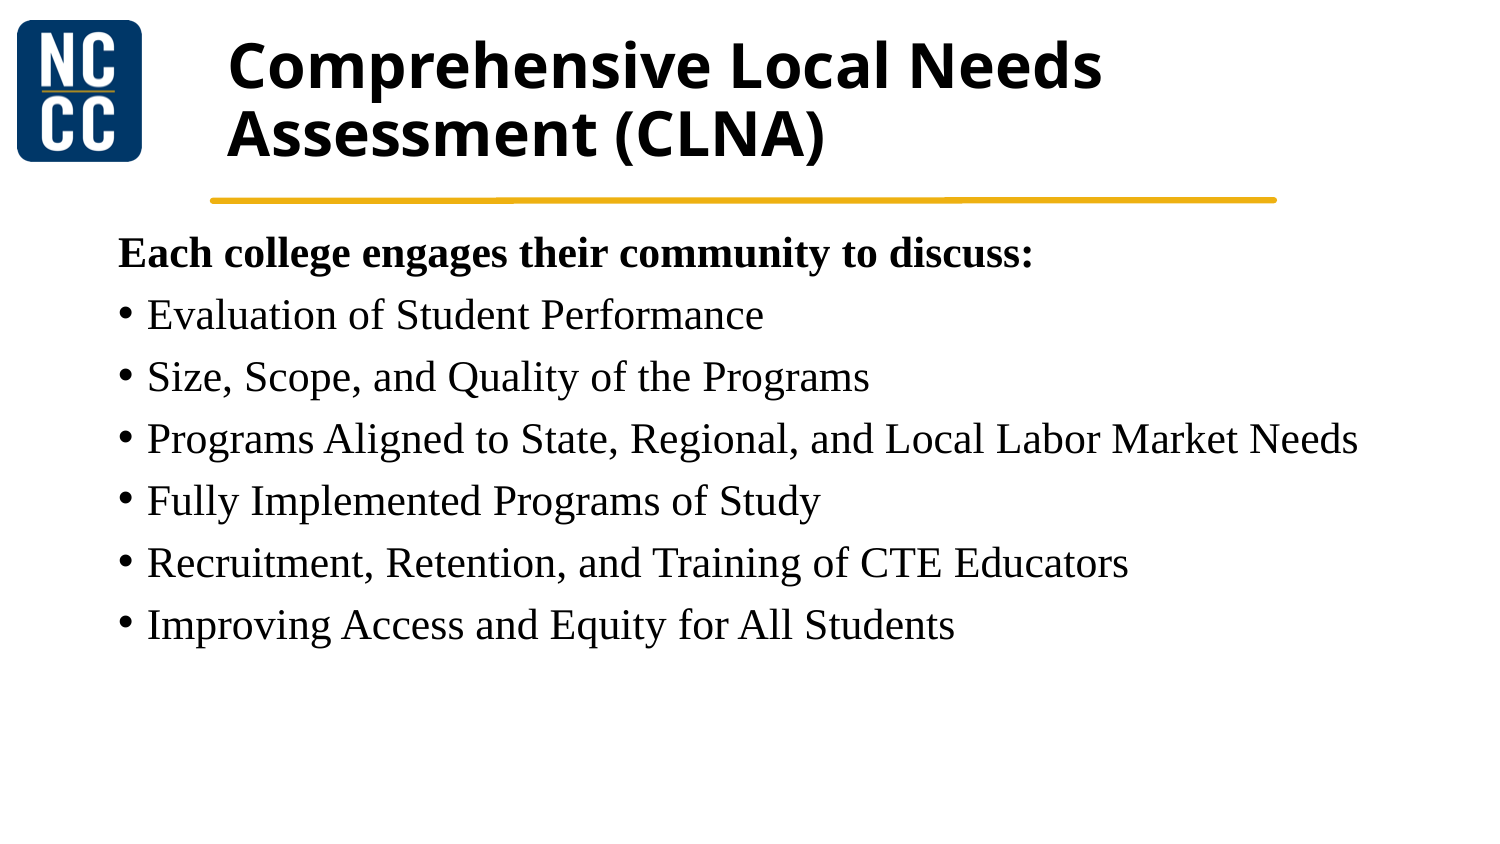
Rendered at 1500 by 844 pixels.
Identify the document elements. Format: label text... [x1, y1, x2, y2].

title Comprehensive Local Needs Assessment (CLNA) [212, 20, 1500, 184]
picture [17, 20, 142, 162]
list Each college engages their community to discuss: Evaluation of Student Performance Size, Scope, and Quality of the Programs Programs Aligned to State, Regional, and Local Labor Market Needs Fully Implemented Programs of Study Recruitment, Retention, and Training of CTE Educators Improving Access and Equity for All Students [103, 216, 1397, 799]
